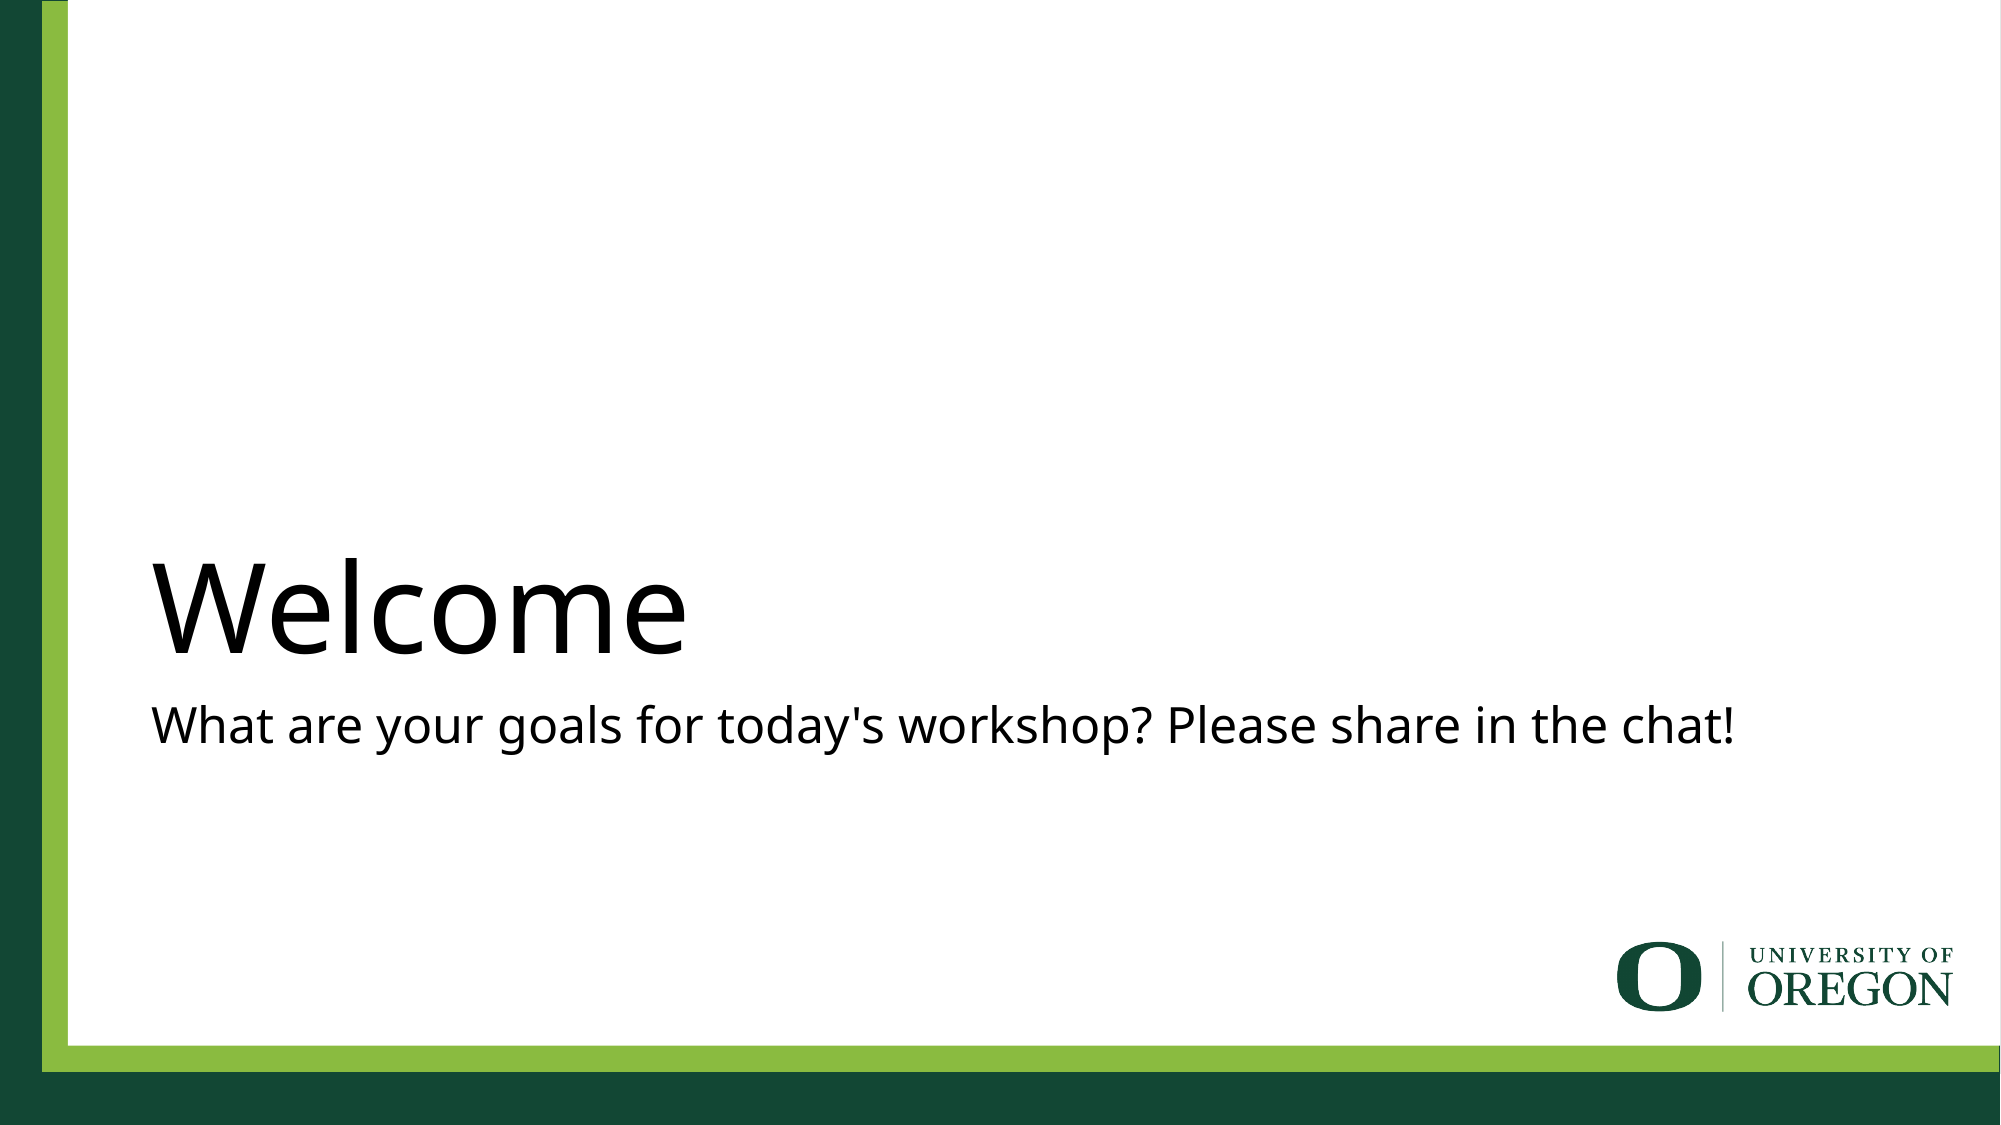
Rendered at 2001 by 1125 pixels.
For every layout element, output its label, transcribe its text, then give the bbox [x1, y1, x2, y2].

list What are your goals for today's workshop? Please share in the chat! [136, 692, 1862, 939]
title Welcome [136, 219, 1862, 688]
picture [1617, 941, 1969, 1012]
